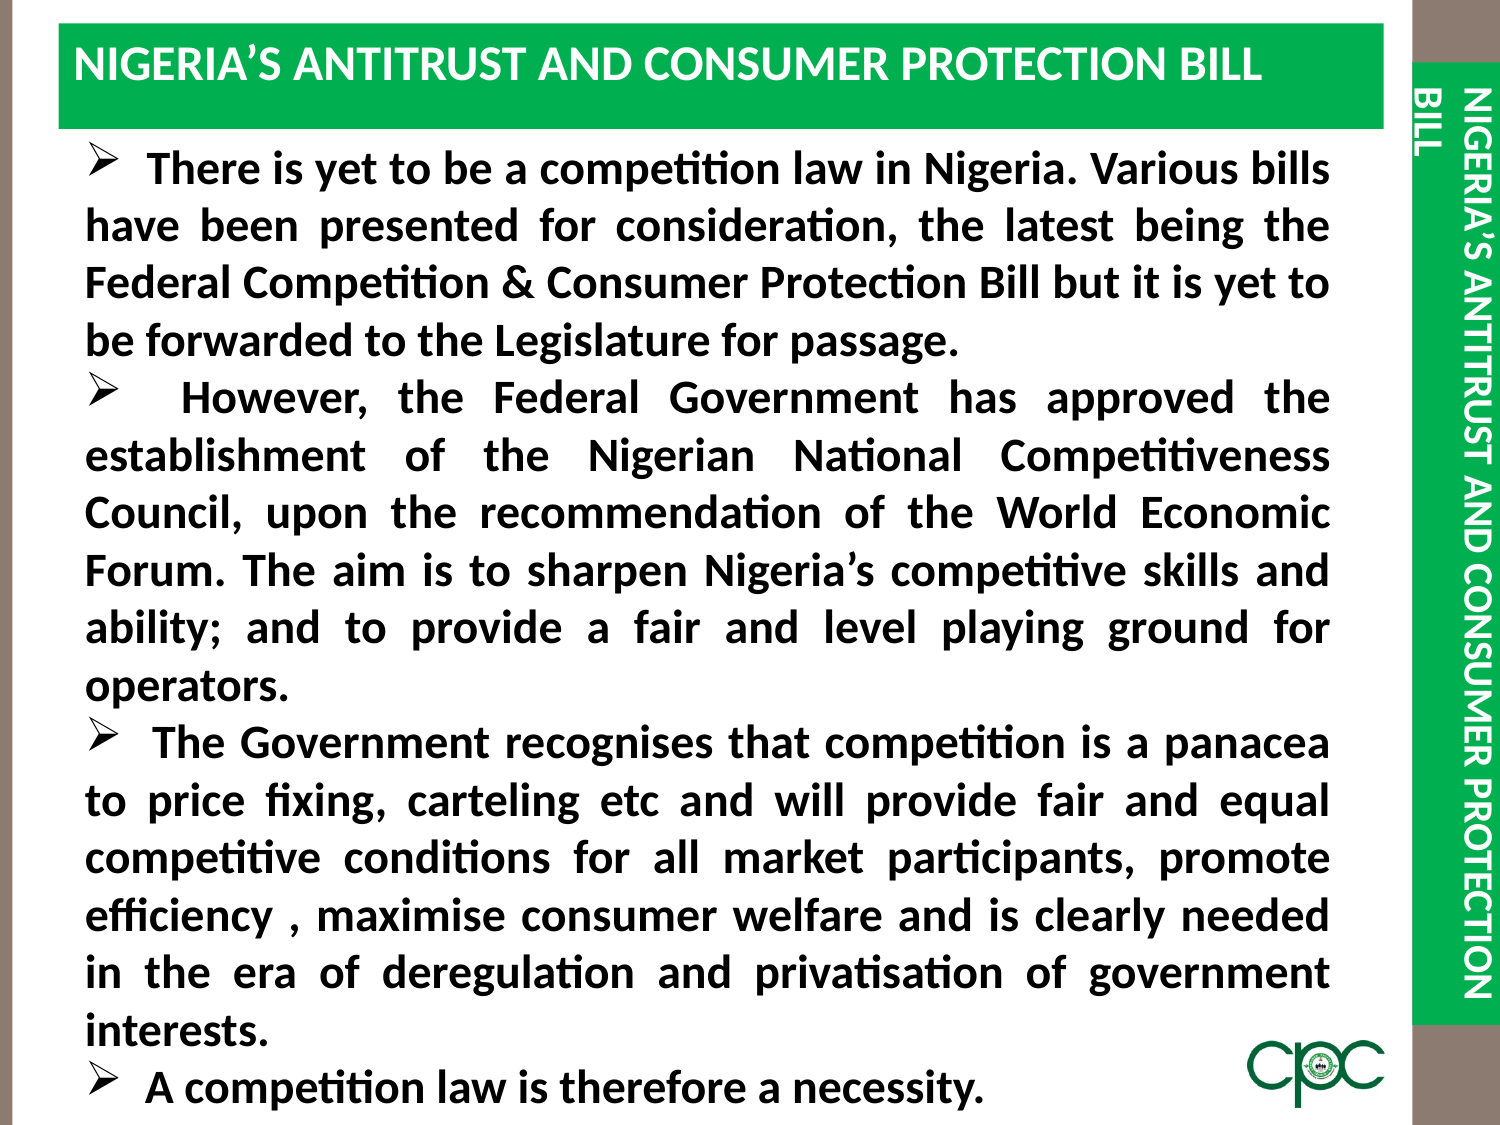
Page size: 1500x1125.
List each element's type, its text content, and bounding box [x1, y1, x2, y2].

list NIGERIA’S ANTITRUST AND CONSUMER PROTECTION BILL [58, 23, 1384, 129]
picture [1348, 1040, 1385, 1108]
title Nigeria’s Antitrust and Consumer Protection bill [1412, 62, 1500, 1025]
text_box [58, 117, 1383, 582]
text_box There is yet to be a competition law in Nigeria. Various bills have been presented for consideration, the latest being the Federal Competition & Consumer Protection Bill but it is yet to be forwarded to the Legislature for passage. However, the Federal Government has approved the establishment of the Nigerian National Competitiveness Council, upon the recommendation of the World Economic Forum. The aim is to sharpen Nigeria’s competitive skills and ability; and to provide a fair and level playing ground for operators. The Government recognises that competition is a panacea to price fixing, carteling etc and will provide fair and equal competitive conditions for all market participants, promote efficiency , maximise consumer welfare and is clearly needed in the era of deregulation and privatisation of government interests. A competition law is therefore a necessity. [70, 128, 1348, 1125]
